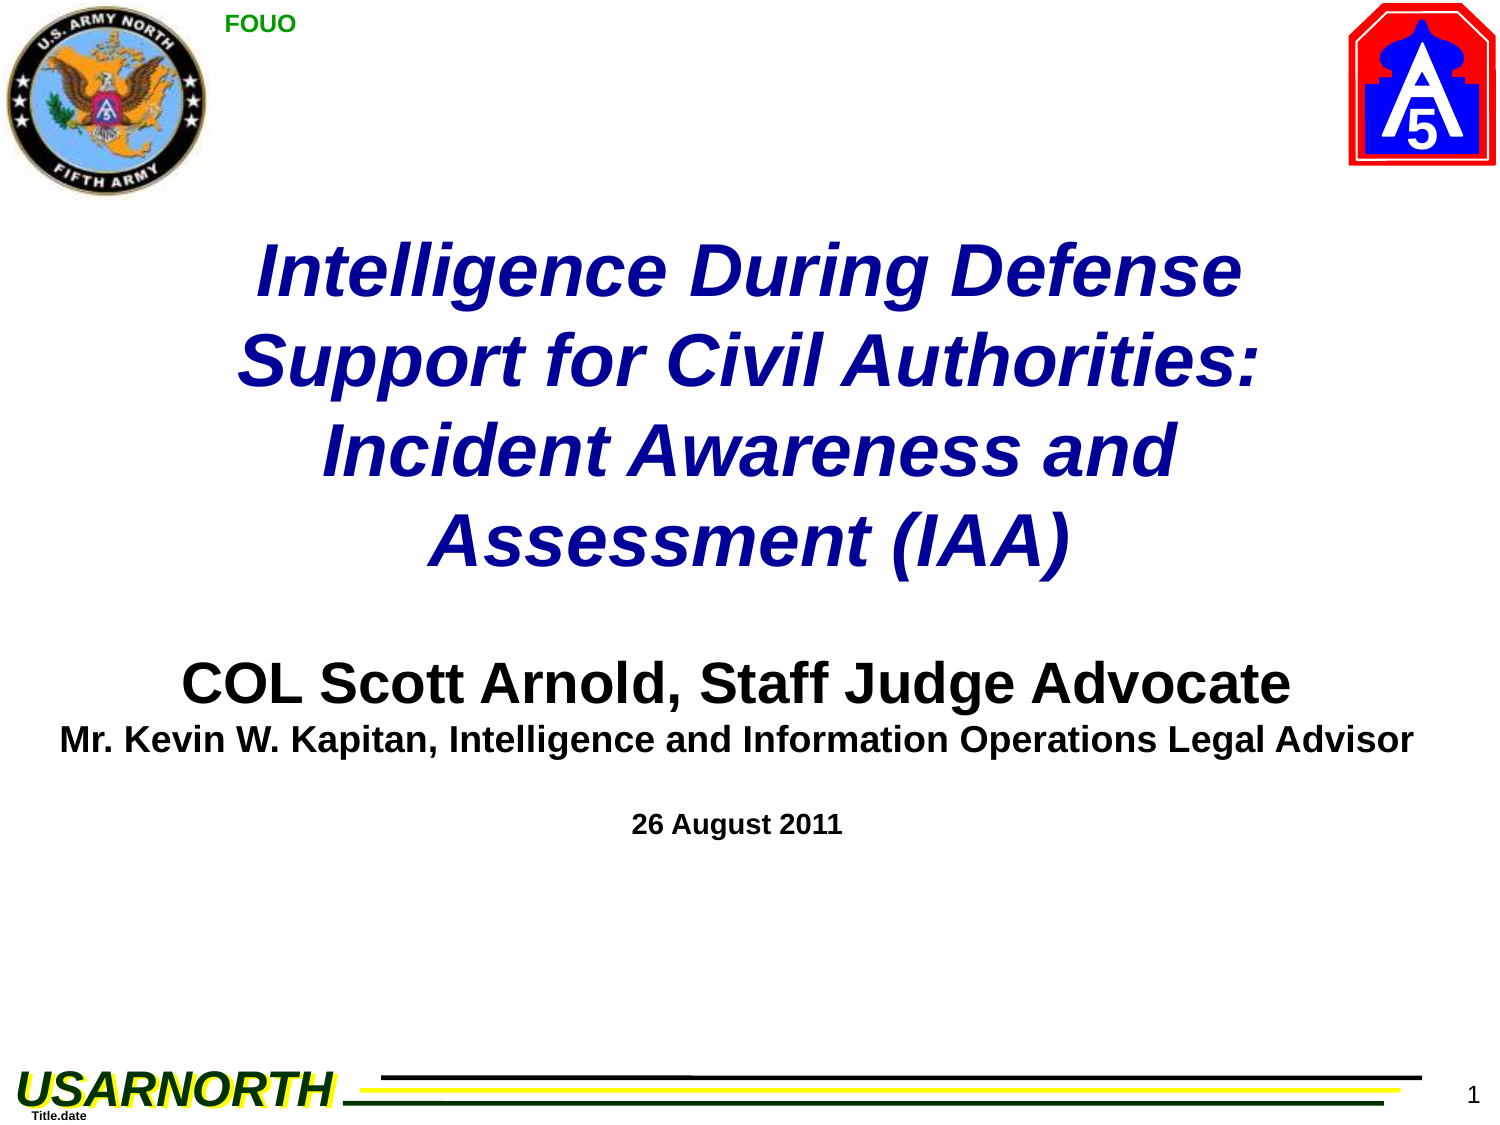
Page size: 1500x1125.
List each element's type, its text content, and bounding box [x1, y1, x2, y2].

subtitle COL Scott Arnold, Staff Judge Advocate Mr. Kevin W. Kapitan, Intelligence and Information Operations Legal Advisor 26 August 2011 [24, 637, 1451, 926]
picture [2, 2, 210, 200]
slide_number 1 [1420, 1070, 1497, 1122]
title Intelligence During Defense Support for Civil Authorities: Incident Awareness and Assessment (IAA) [112, 212, 1388, 591]
text_box FOUO [209, 0, 312, 45]
